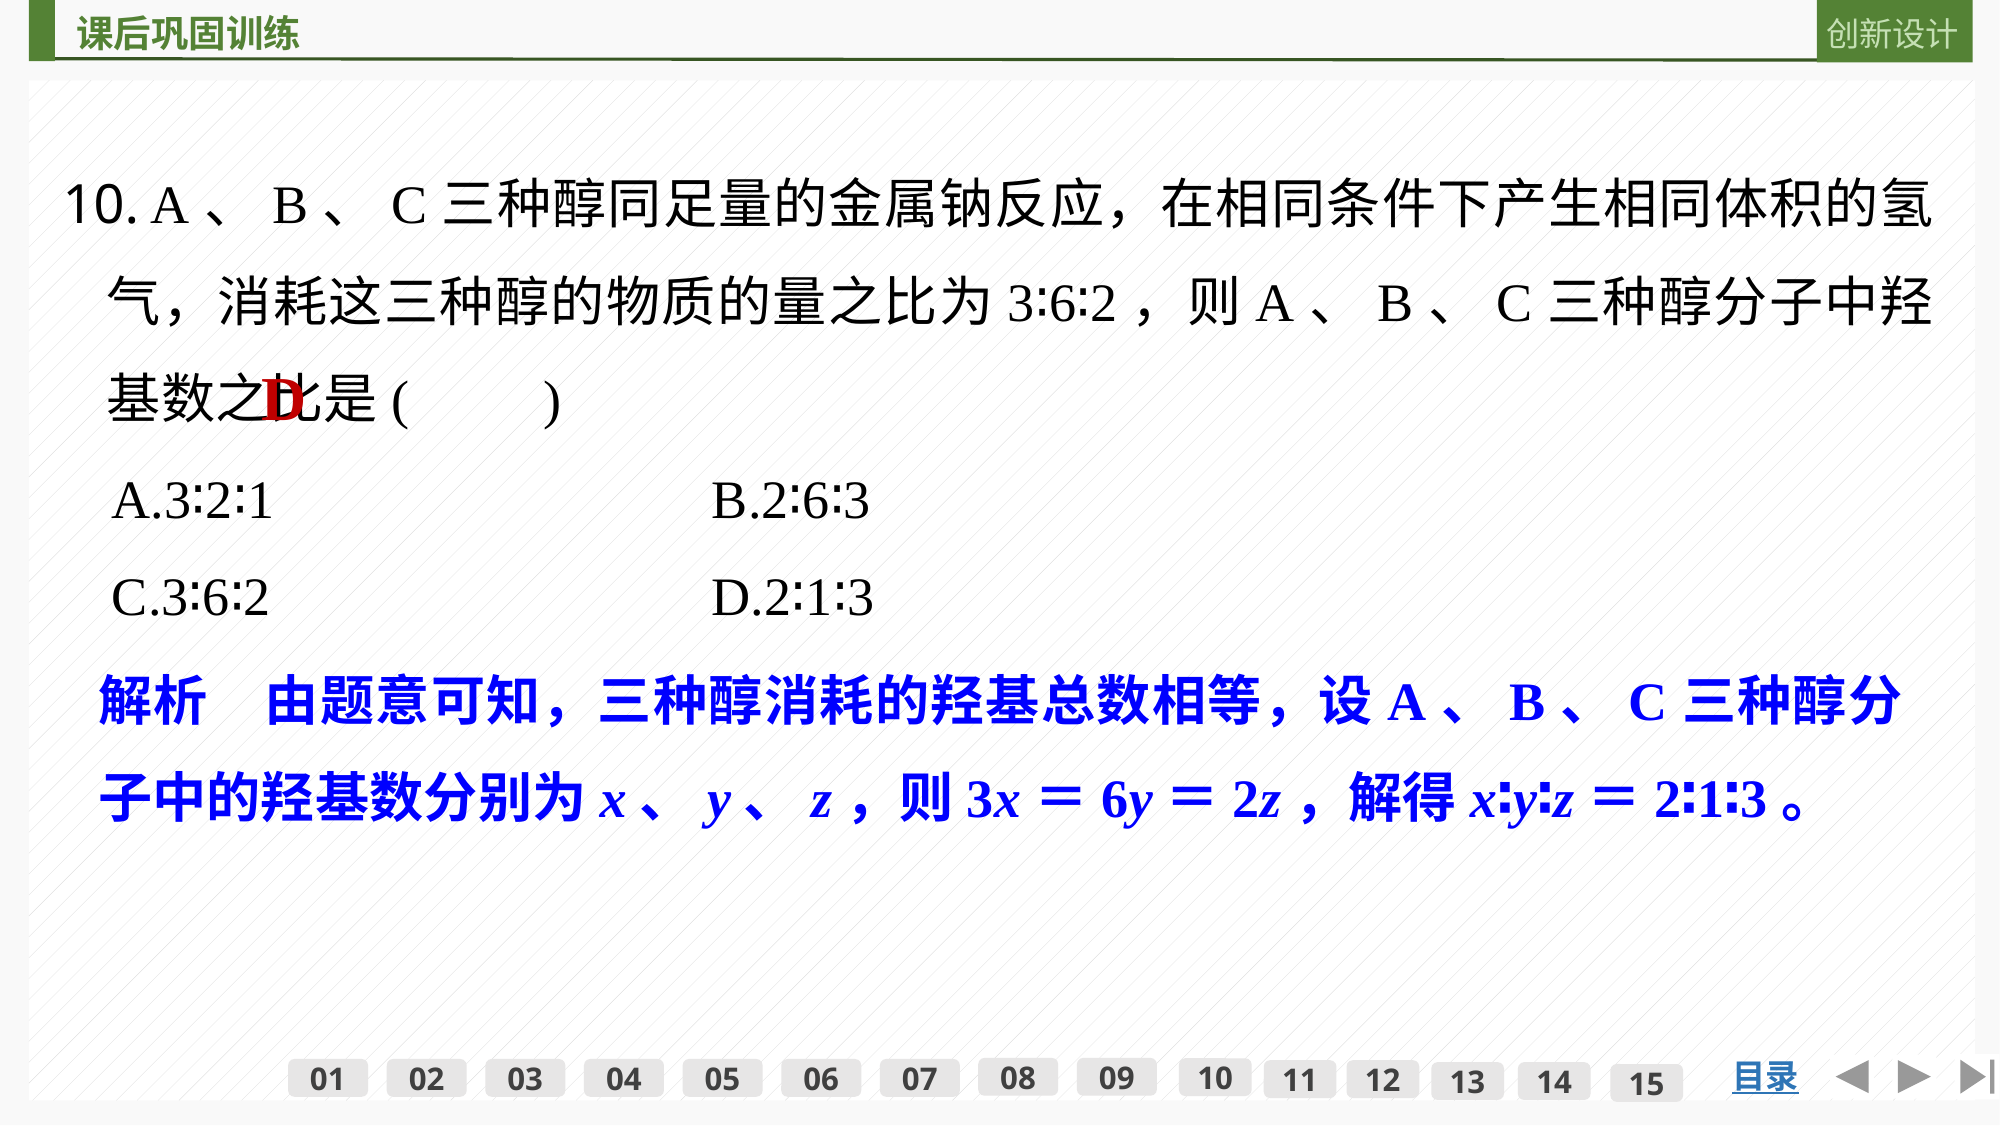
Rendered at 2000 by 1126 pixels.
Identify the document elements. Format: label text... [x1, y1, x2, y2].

text_box A.3∶2∶1 B.2∶6∶3 C.3∶6∶2 D.2∶1∶3 [91, 421, 1933, 637]
text_box 解析 由题意可知，三种醇消耗的羟基总数相等，设A、B、C三种醇分子中的羟基数分别为x、y、z，则3x＝6y＝2z，解得x∶y∶z＝2∶1∶3。 [78, 623, 1923, 839]
text_box 10. A、B、C三种醇同足量的金属钠反应，在相同条件下产生相同体积的氢气，消耗这三种醇的物质的量之比为3∶6∶2，则A、B、C三种醇分子中羟基数之比是( ) [42, 126, 1955, 440]
text_box D [246, 350, 315, 440]
